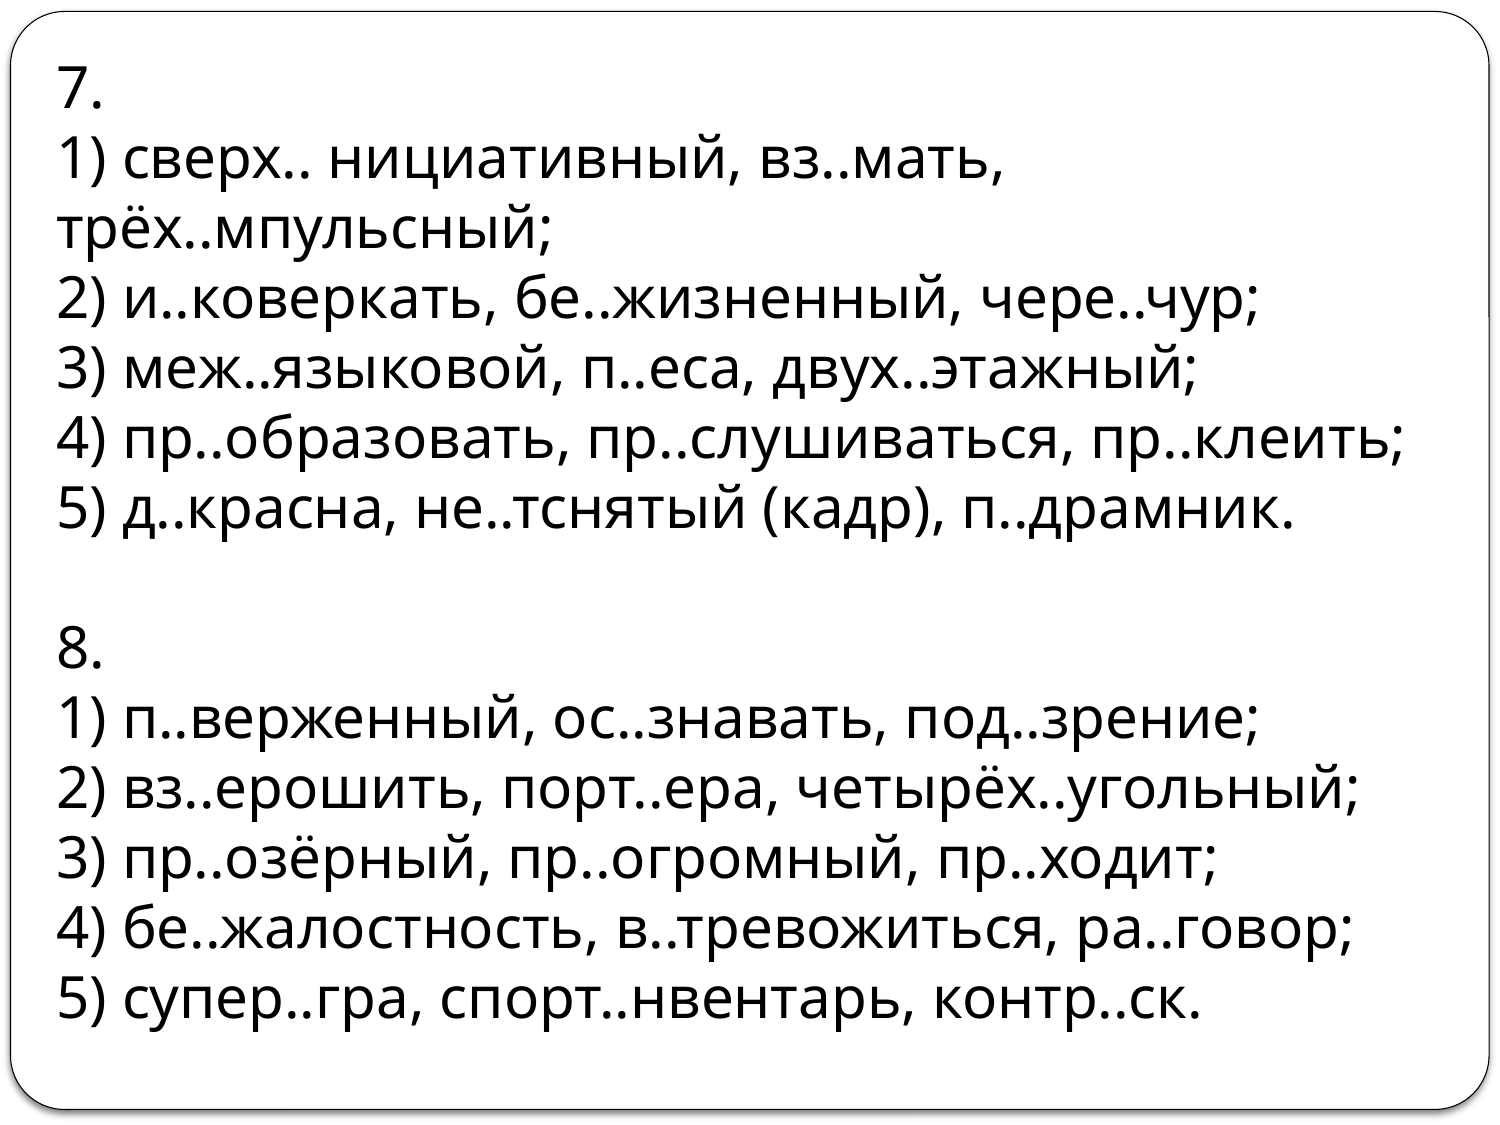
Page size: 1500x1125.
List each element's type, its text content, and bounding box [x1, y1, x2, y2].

text_box 7. 1) сверх.. нициативный, вз..мать, трёх..мпульсный; 2) и..коверкать, бе..жизненный, чере..чур; 3) меж..языковой, п..еса, двух..этажный; 4) пр..образовать, пр..слушиваться, пр..клеить; 5) д..красна, не..тснятый (кадр), п..драмник. 8. 1) п..верженный, ос..знавать, под..зрение; 2) вз..ерошить, порт..ера, четырёх..угольный; 3) пр..озёрный, пр..огромный, пр..ходит; 4) бе..жалостность, в..тревожиться, ра..говор; 5) супер..гра, спорт..нвентарь, контр..ск. [41, 42, 1471, 1083]
